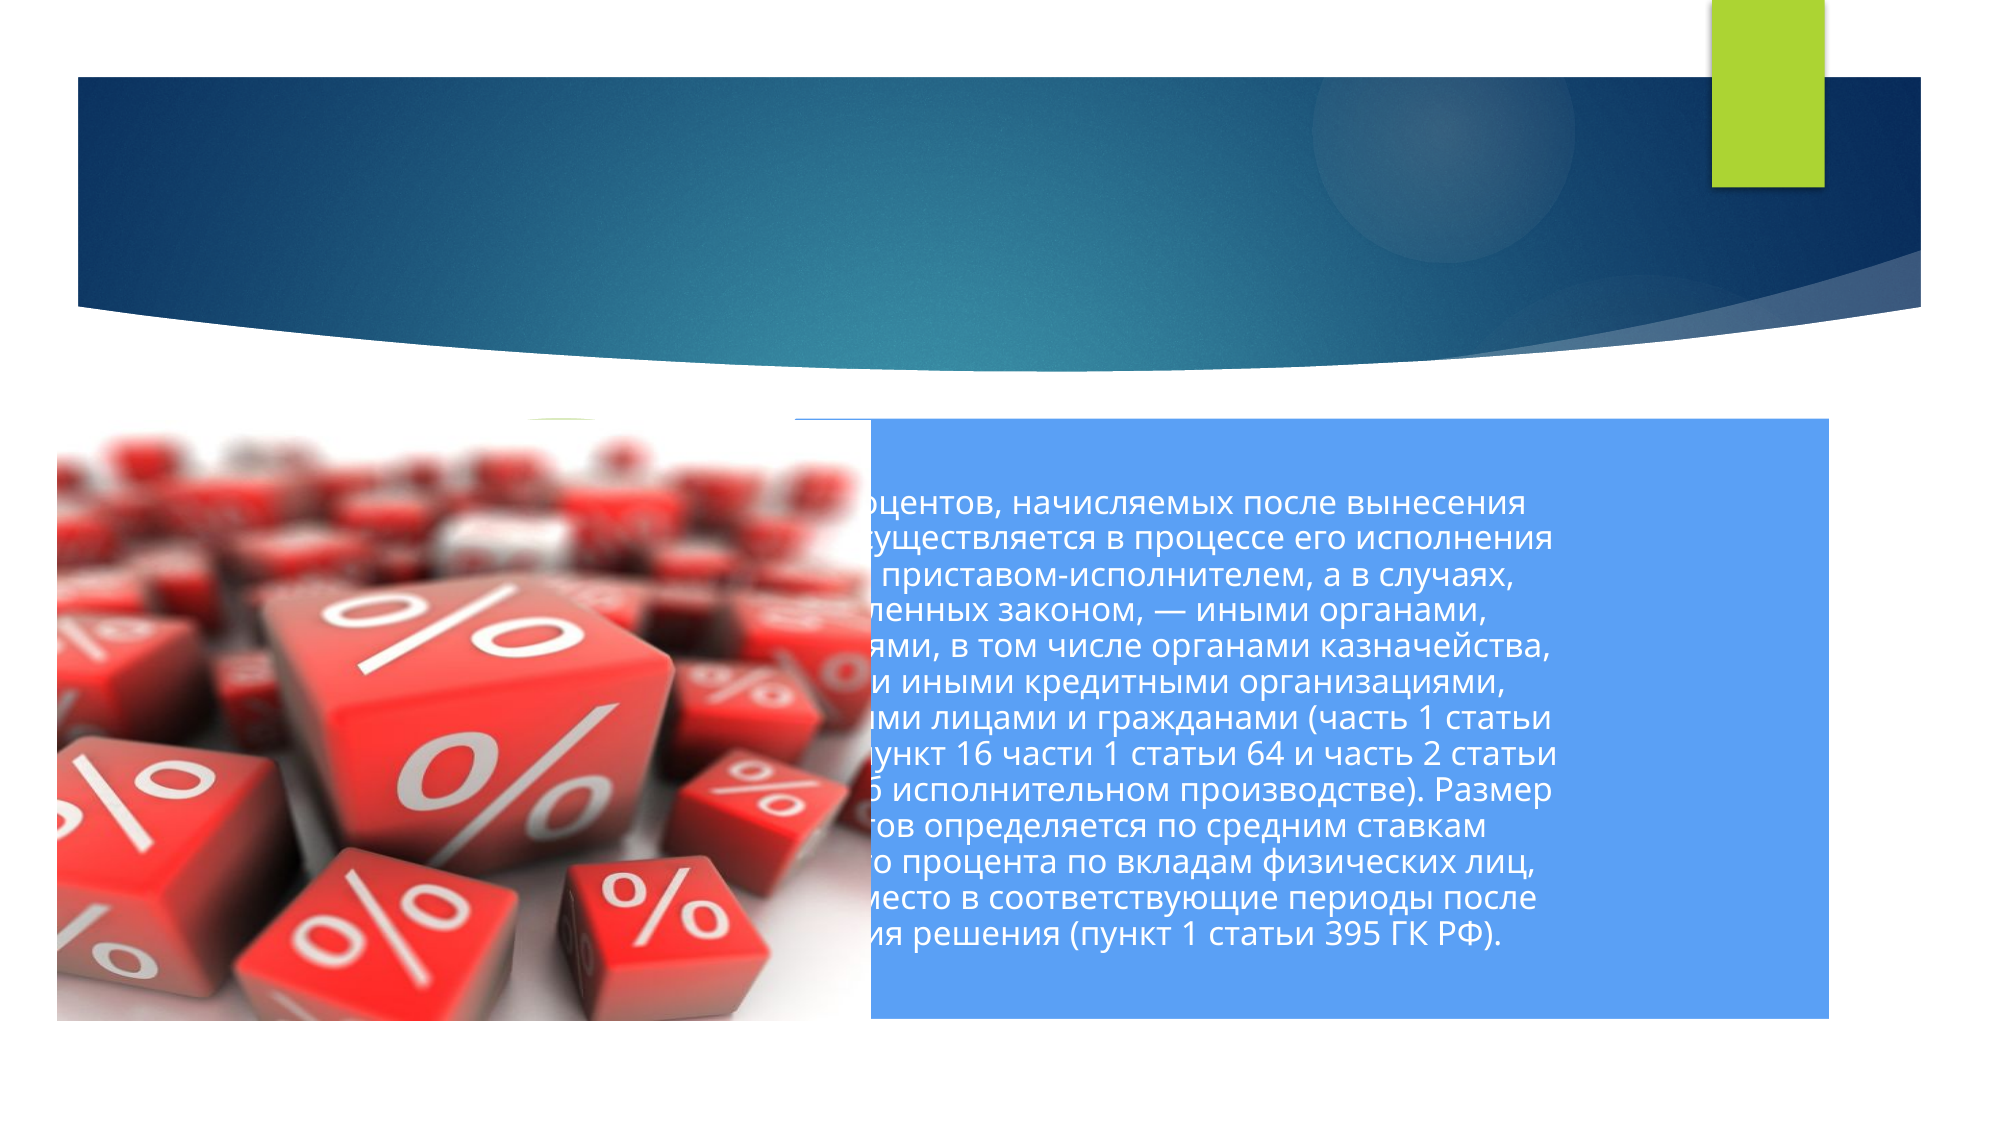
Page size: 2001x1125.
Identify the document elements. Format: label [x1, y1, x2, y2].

list [141, 362, 1949, 1076]
picture [57, 420, 871, 1021]
